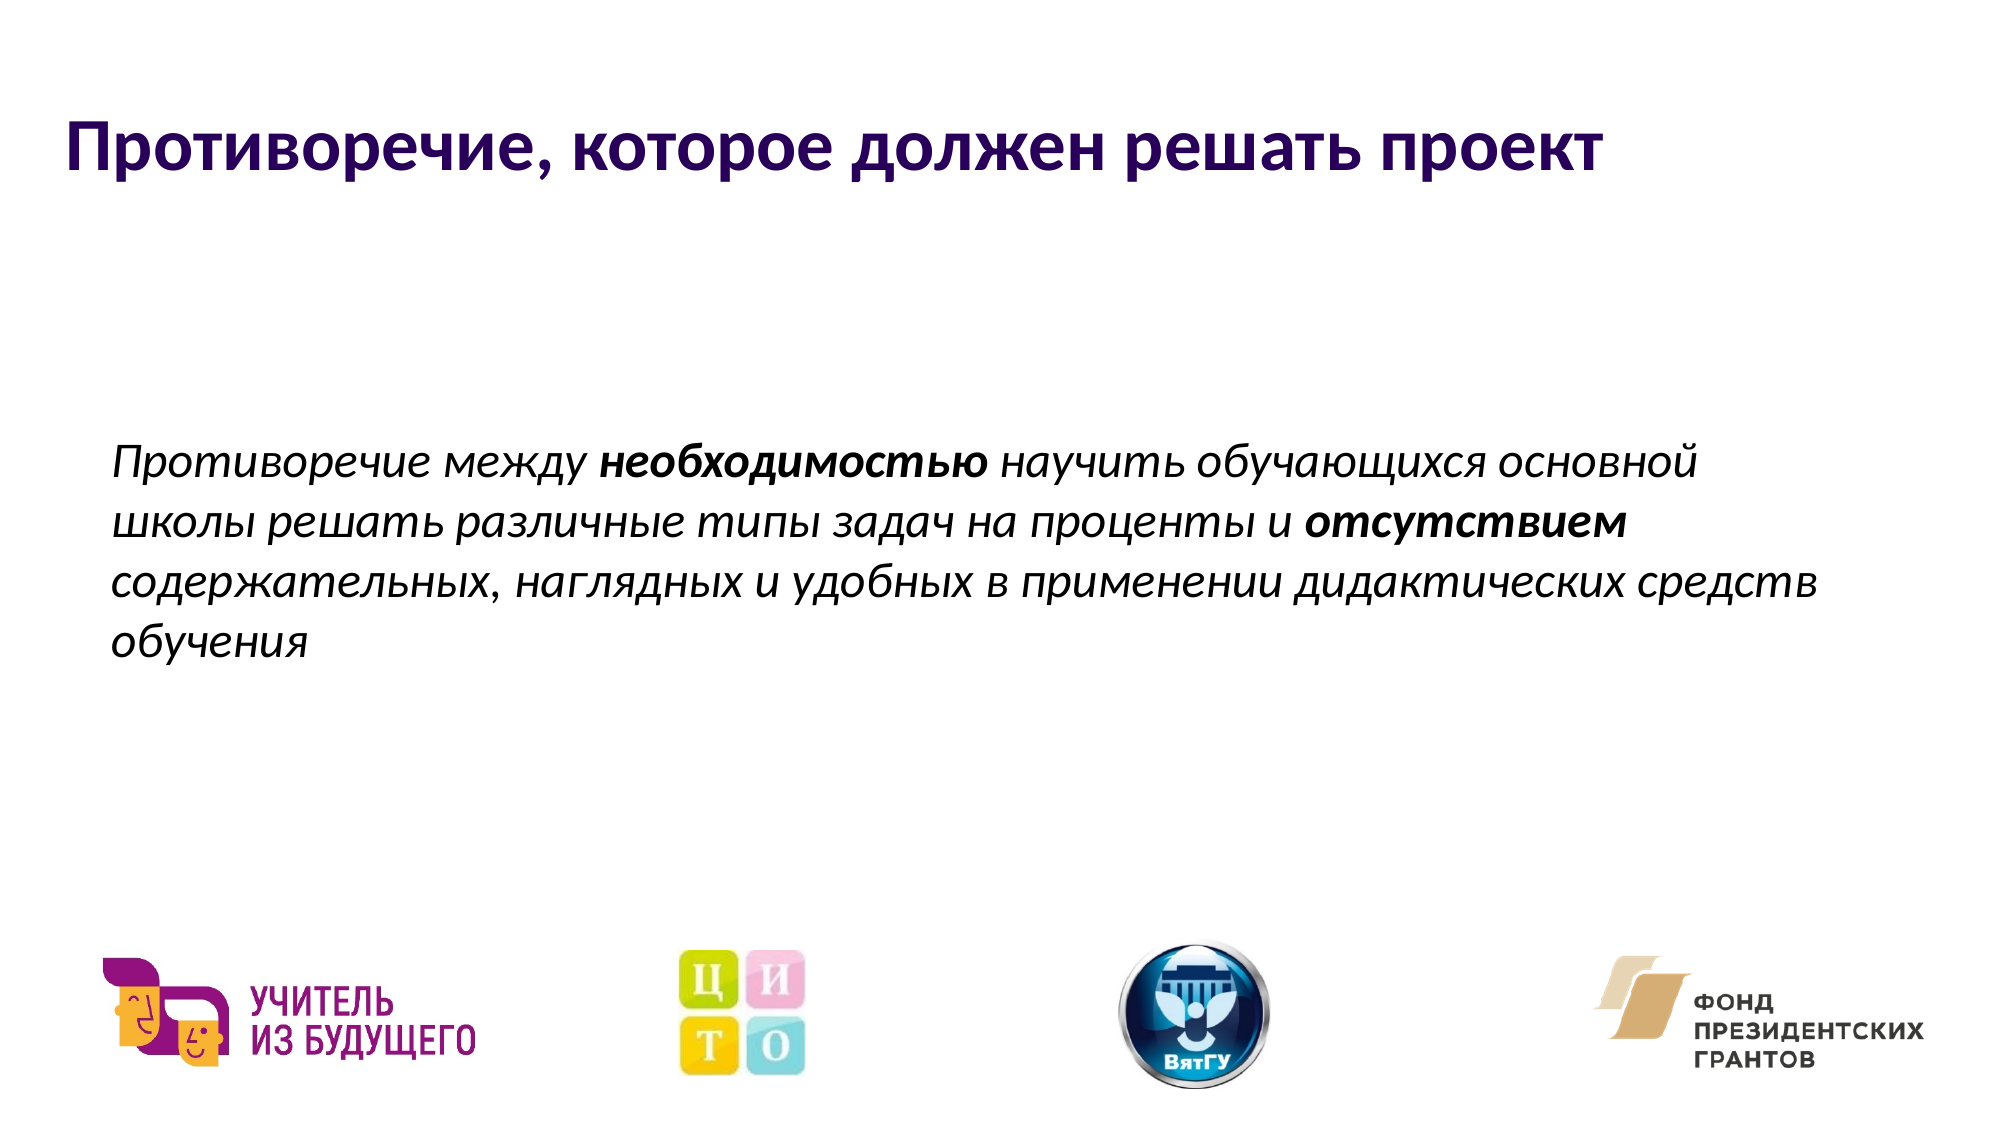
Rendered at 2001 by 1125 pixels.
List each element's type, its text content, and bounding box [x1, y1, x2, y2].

picture [96, 957, 476, 1069]
picture [1591, 954, 1926, 1072]
text_box [678, 950, 806, 1076]
text_box Противоречие, которое должен решать проект [50, 87, 1835, 238]
picture [1118, 937, 1271, 1089]
text_box Противоречие между необходимостью научить обучающихся основной школы решать различные типы задач на проценты и отсутствием содержательных, наглядных и удобных в применении дидактических средств обучения [96, 420, 1835, 676]
